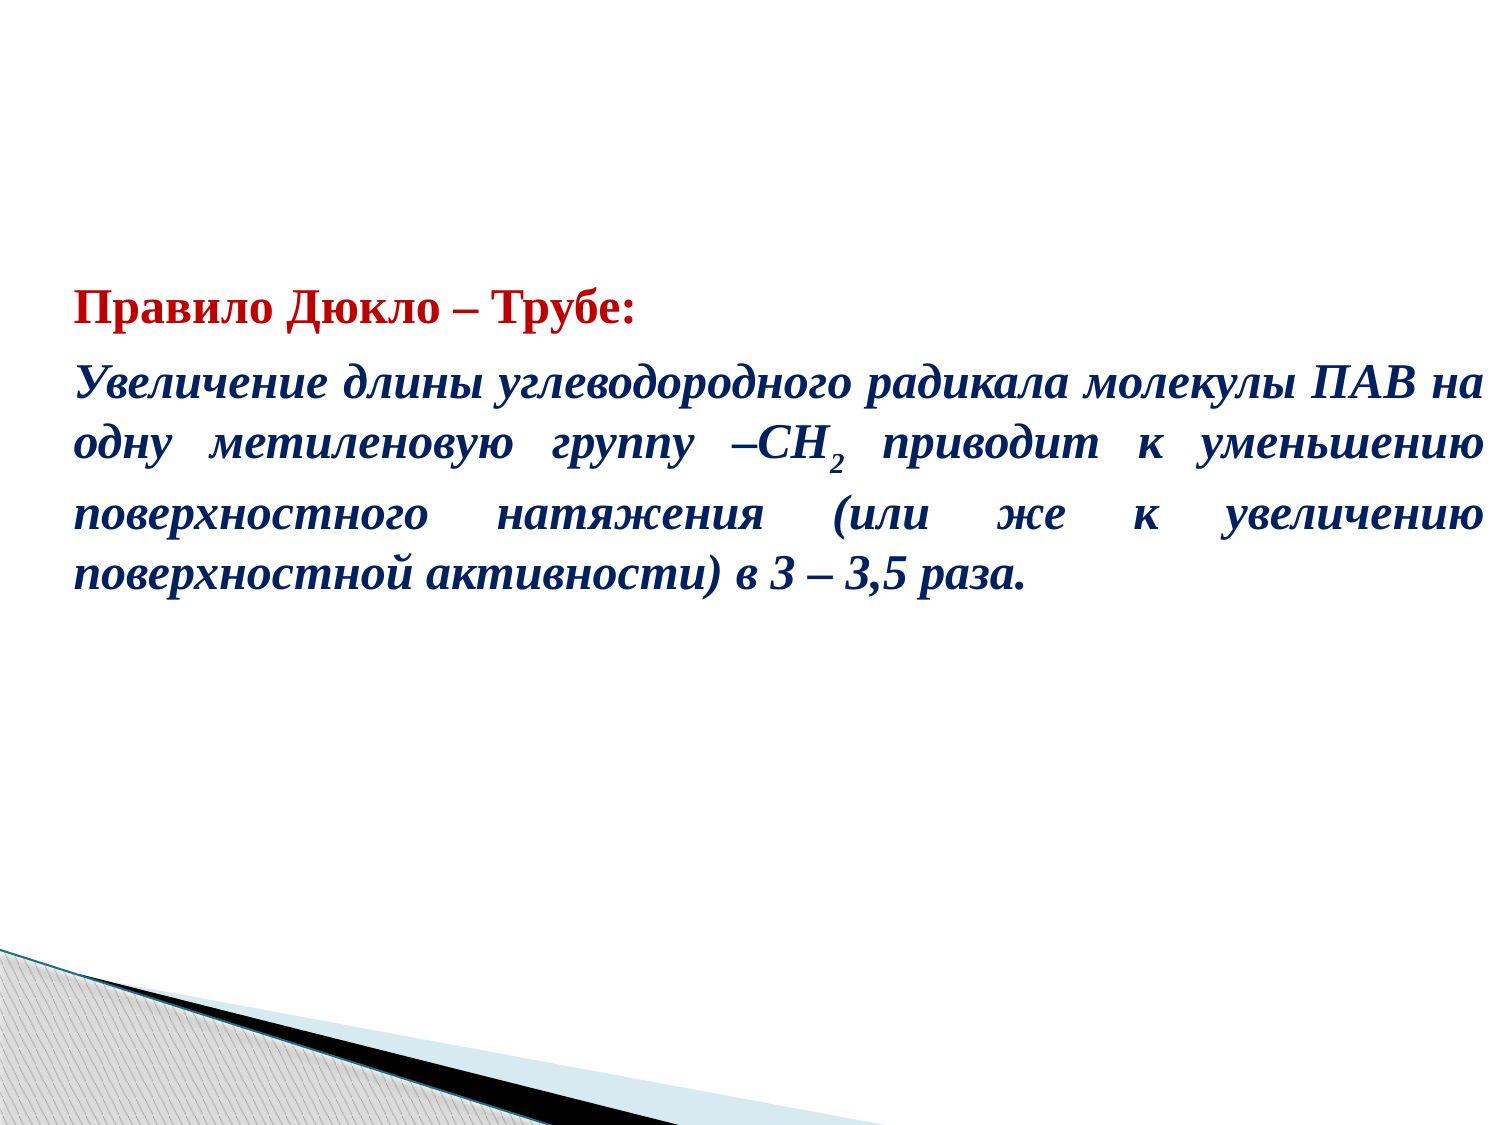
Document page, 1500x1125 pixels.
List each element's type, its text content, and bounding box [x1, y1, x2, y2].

text_box Правило Дюкло – Трубе: Увеличение длины углеводородного радикала молекулы ПАВ на одну метиленовую группу –СН2 приводит к уменьшению поверхностного натяжения (или же к увеличению поверхностной активности) в 3 – 3,5 раза. [58, 265, 1500, 607]
